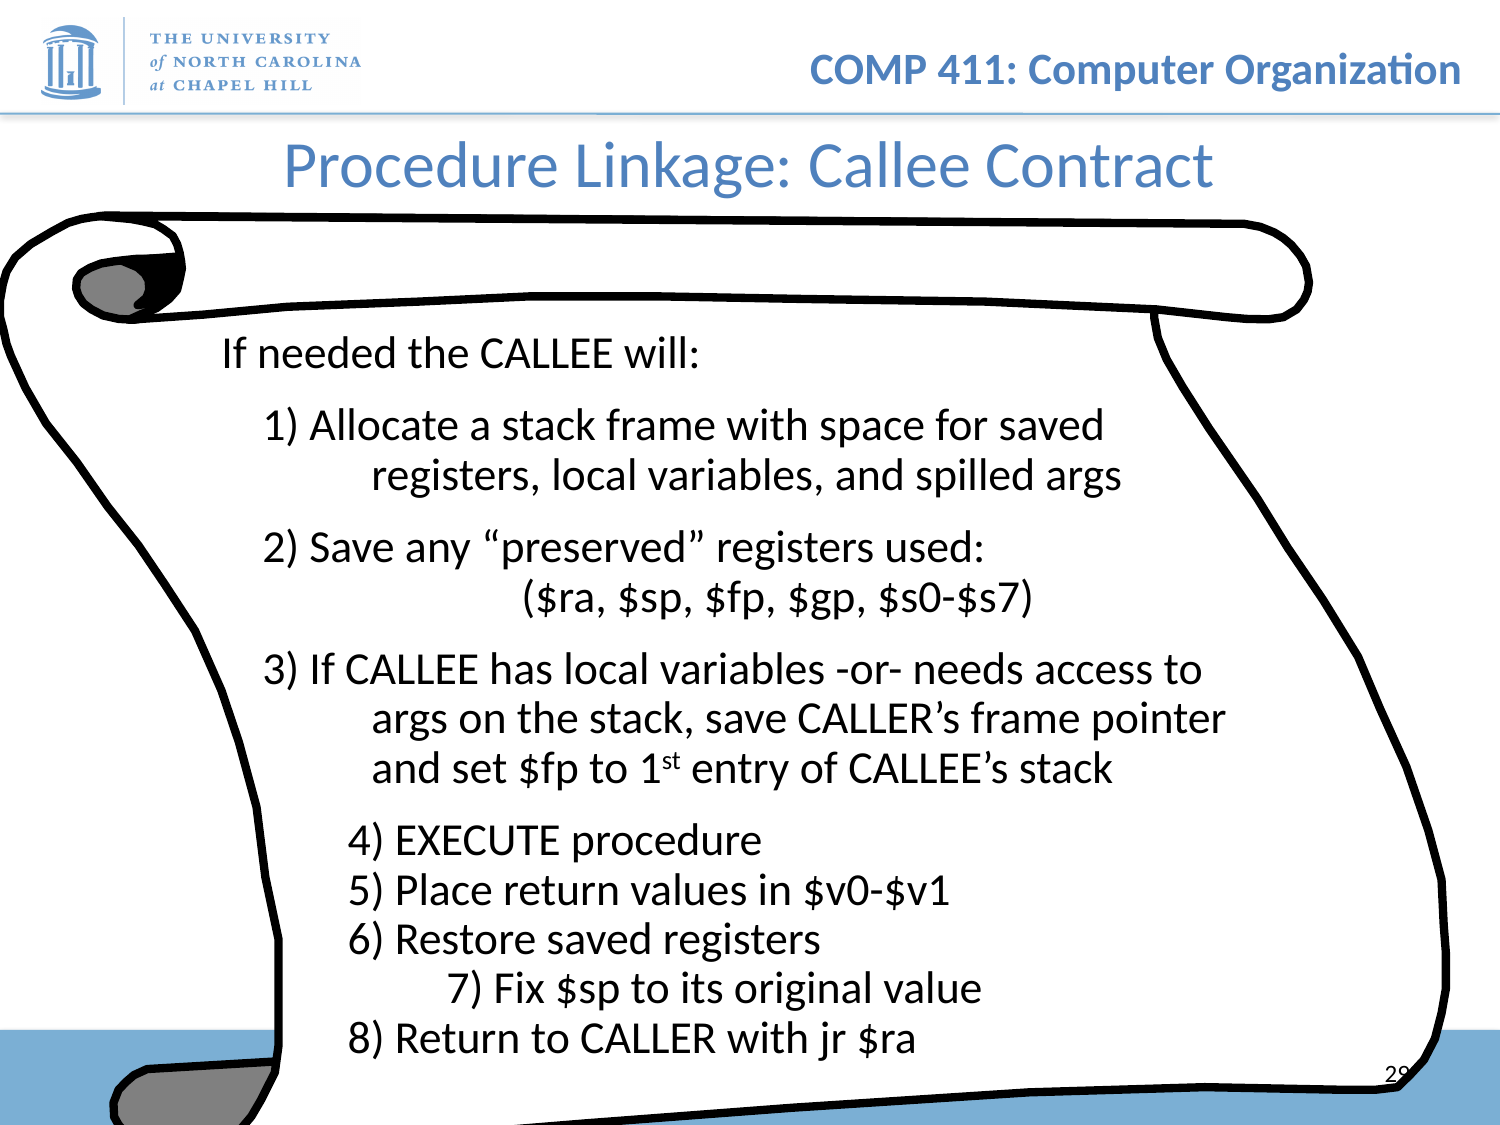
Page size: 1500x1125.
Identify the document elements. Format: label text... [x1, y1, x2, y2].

title Procedure Linkage: Callee Contract [0, 113, 1500, 209]
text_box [0, 215, 1447, 1125]
picture [41, 17, 361, 105]
